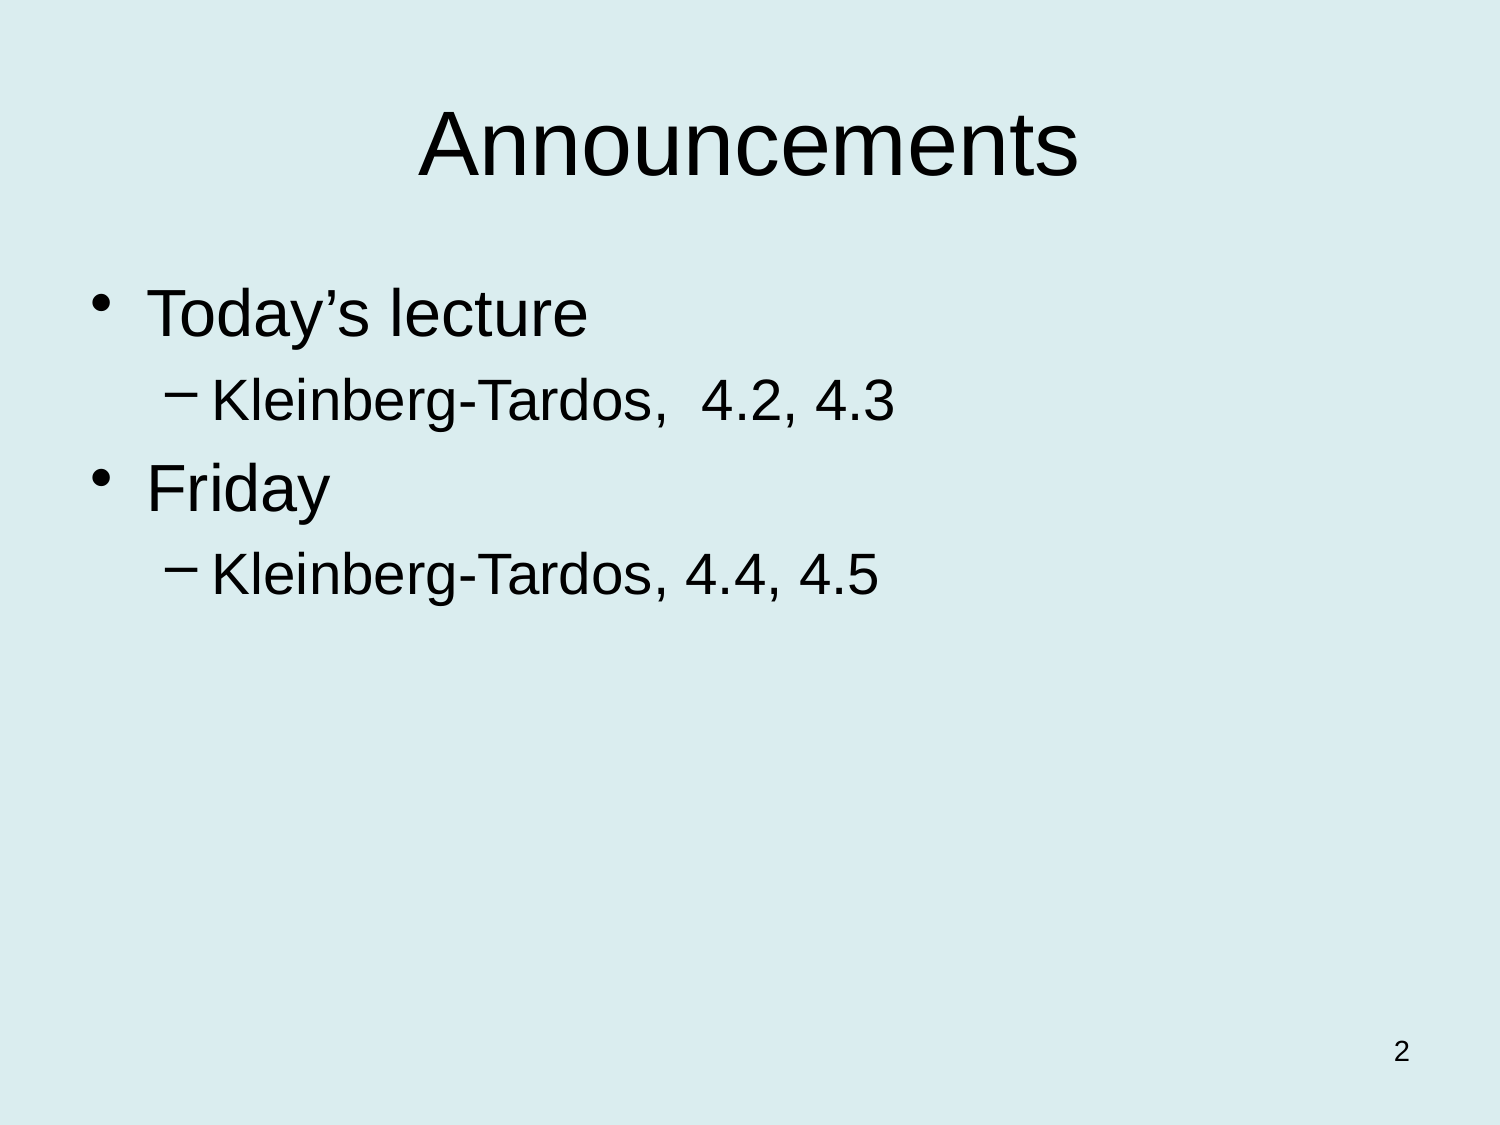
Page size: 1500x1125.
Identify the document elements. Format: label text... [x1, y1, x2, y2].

slide_number 2 [1074, 1024, 1426, 1103]
list Today’s lecture Kleinberg-Tardos, 4.2, 4.3 Friday Kleinberg-Tardos, 4.4, 4.5 [75, 262, 1425, 1005]
title Announcements [75, 45, 1425, 233]
